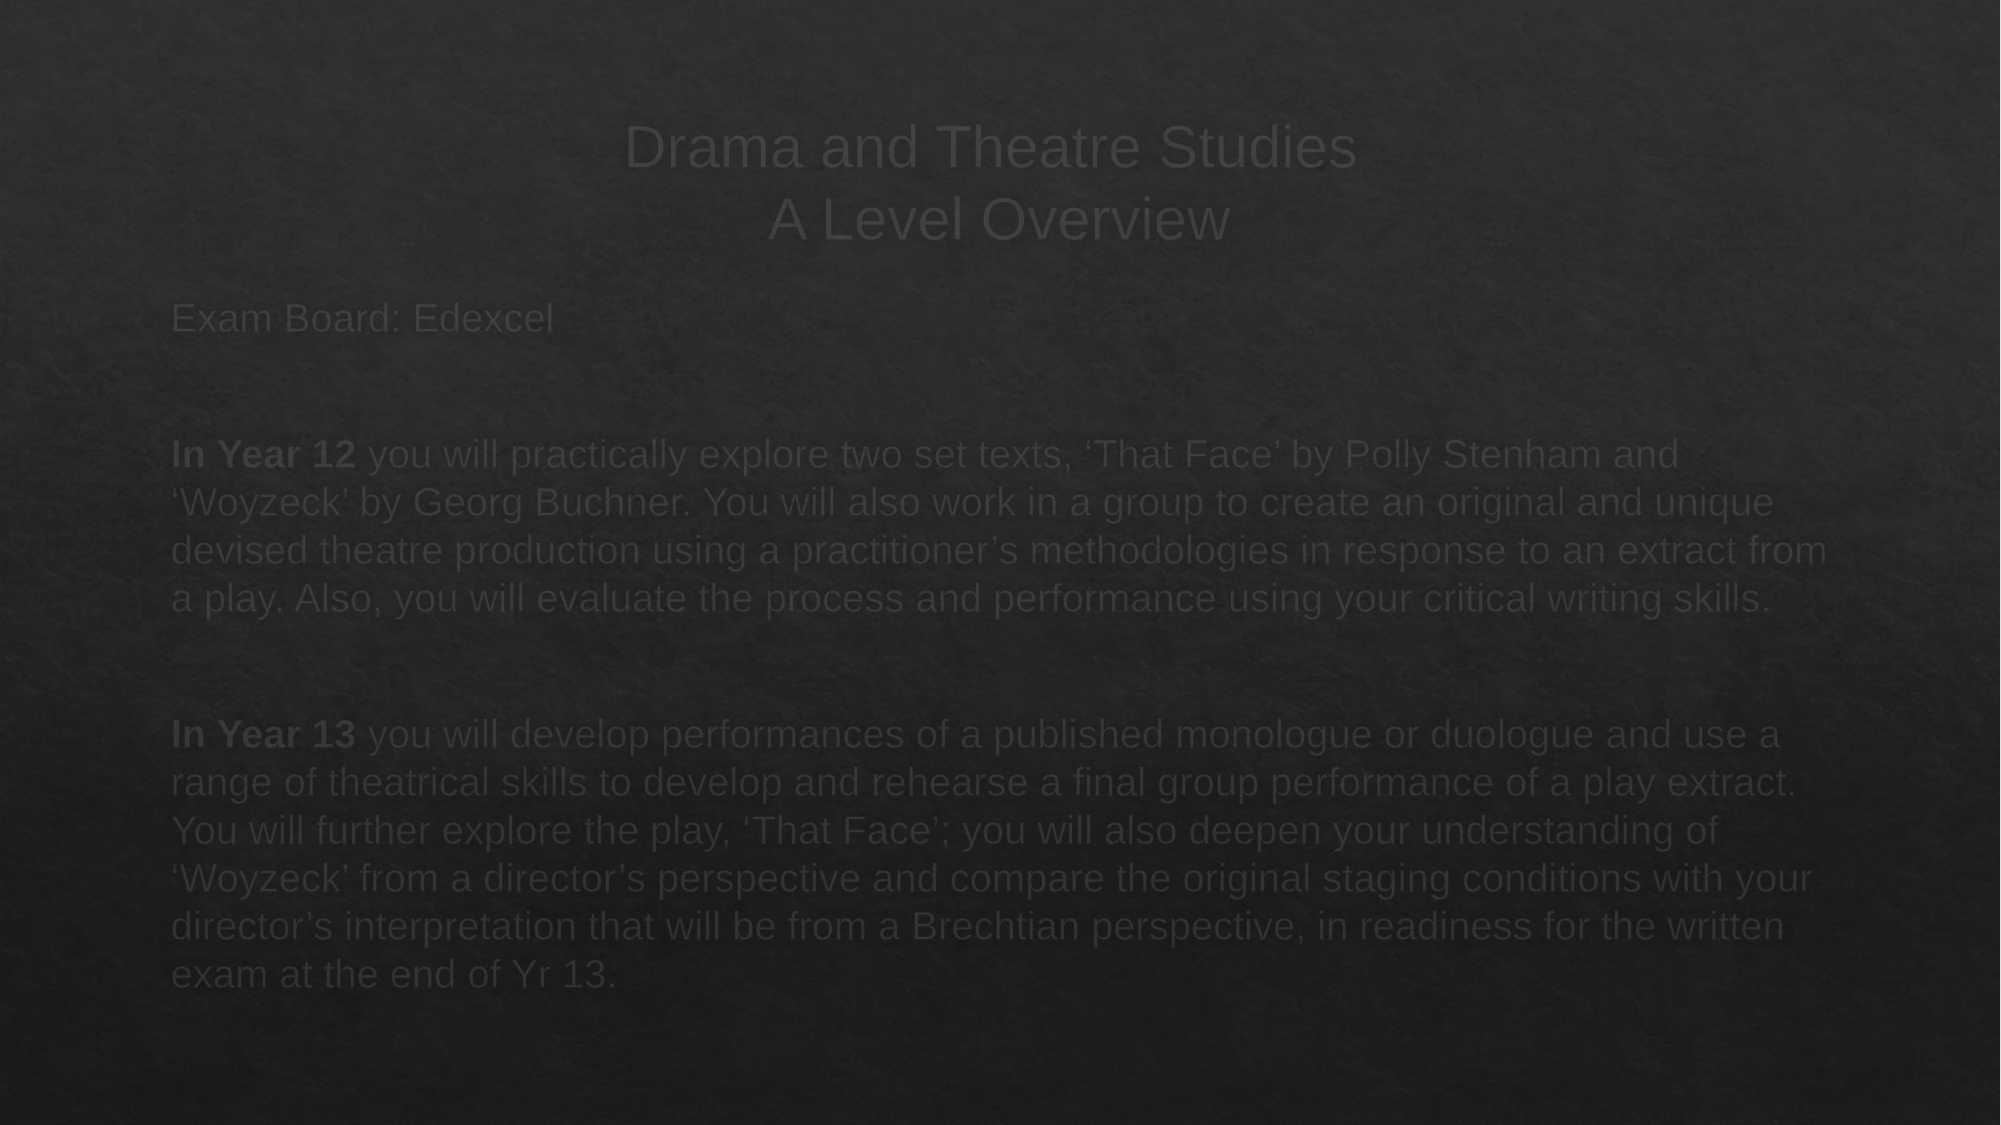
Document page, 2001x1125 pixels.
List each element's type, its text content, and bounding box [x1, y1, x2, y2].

title Drama and Theatre Studies A Level Overview [149, 99, 1849, 260]
list Exam Board: Edexcel In Year 12 you will practically explore two set texts, ‘That Face’ by Polly Stenham and ‘Woyzeck’ by Georg Buchner. You will also work in a group to create an original and unique devised theatre production using a practitioner’s methodologies in response to an extract from a play. Also, you will evaluate the process and performance using your critical writing skills. In Year 13 you will develop performances of a published monologue or duologue and use a range of theatrical skills to develop and rehearse a final group performance of a play extract. You will further explore the play, ‘That Face’; you will also deepen your understanding of ‘Woyzeck’ from a director’s perspective and compare the original staging conditions with your director’s interpretation that will be from a Brechtian perspective, in readiness for the written exam at the end of Yr 13. [149, 284, 1849, 1053]
